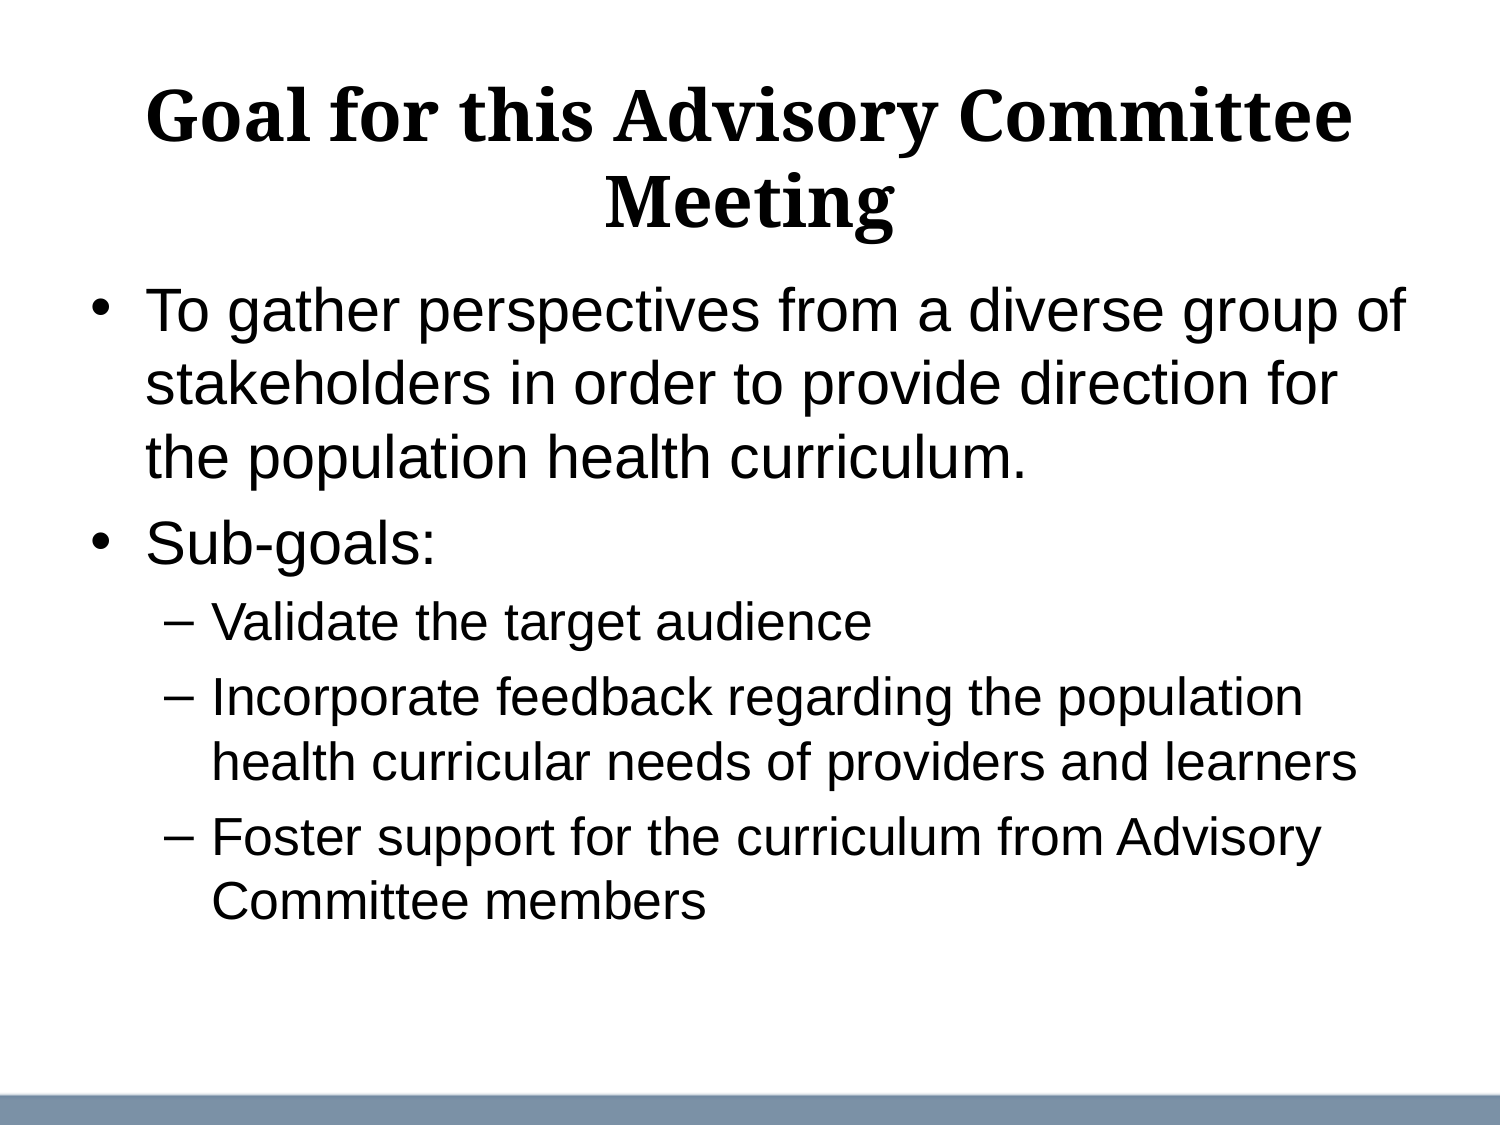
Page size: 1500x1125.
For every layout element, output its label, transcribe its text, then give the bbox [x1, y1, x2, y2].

picture [0, 0, 1500, 1125]
title Goal for this Advisory Committee Meeting [75, 62, 1425, 250]
list To gather perspectives from a diverse group of stakeholders in order to provide direction for the population health curriculum. Sub-goals: Validate the target audience Incorporate feedback regarding the population health curricular needs of providers and learners Foster support for the curriculum from Advisory Committee members [75, 262, 1425, 950]
